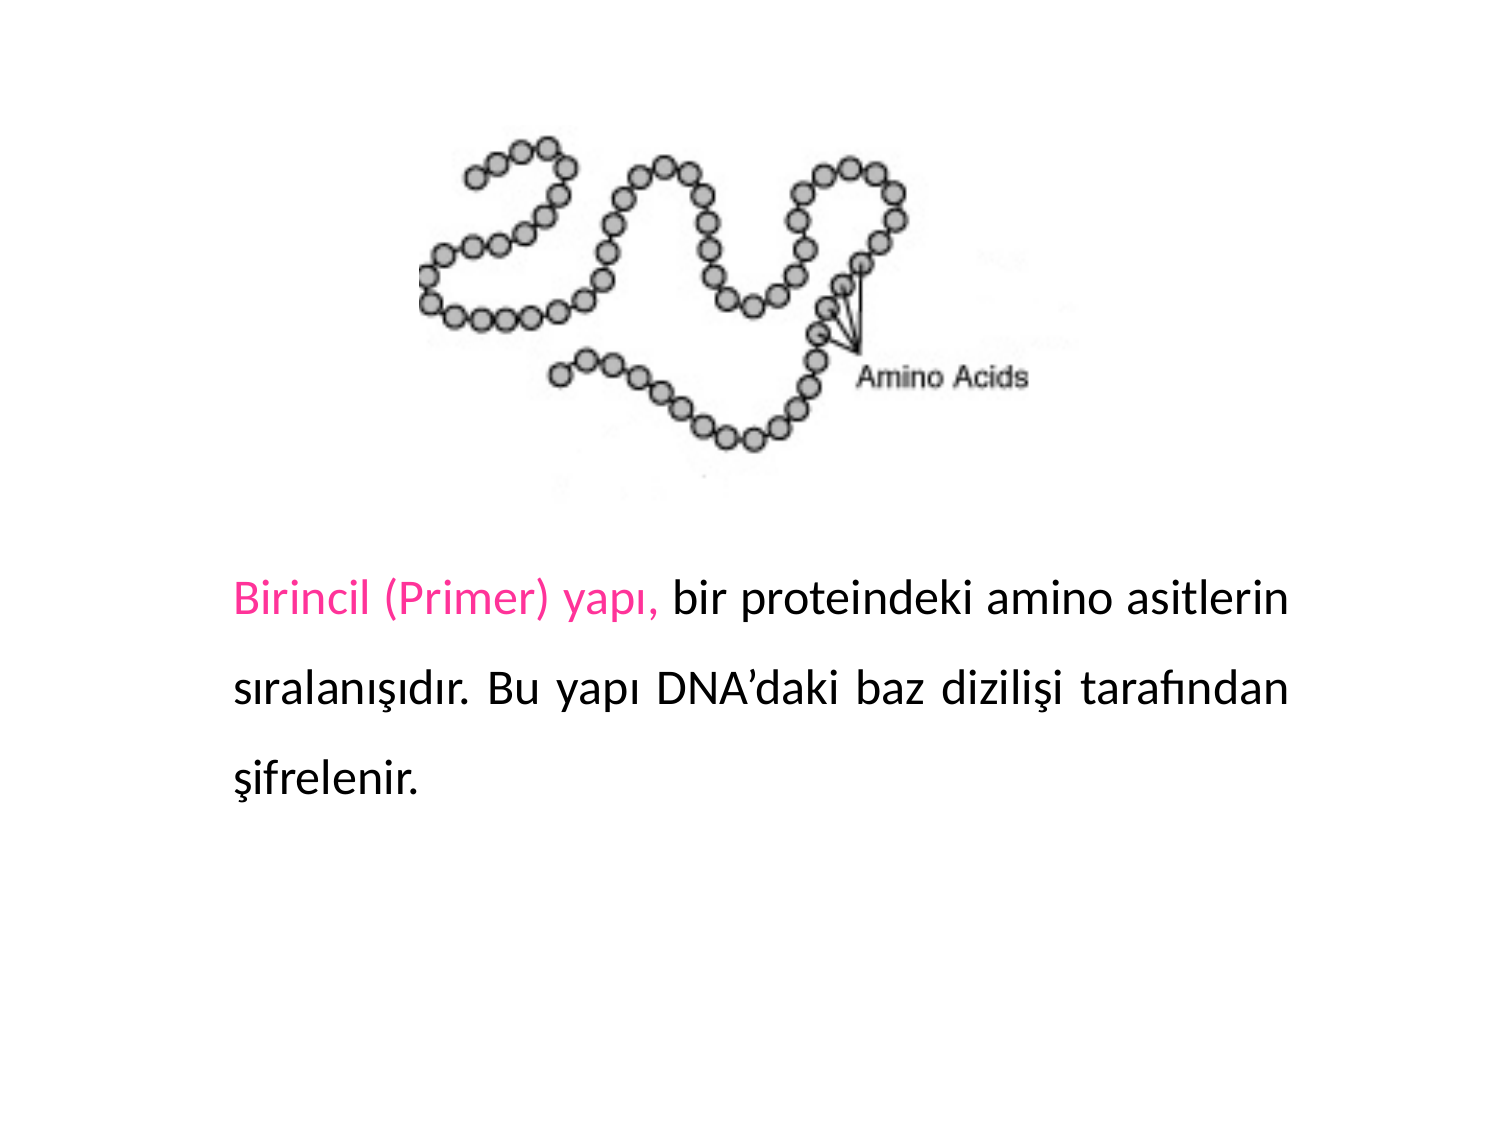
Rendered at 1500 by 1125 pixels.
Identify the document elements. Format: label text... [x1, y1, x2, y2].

text_box Birincil (Primer) yapı, bir proteindeki amino asitlerin sıralanışıdır. Bu yapı DNA’daki baz dizilişi tarafından şifrelenir. [218, 527, 1306, 890]
picture [419, 125, 1079, 504]
